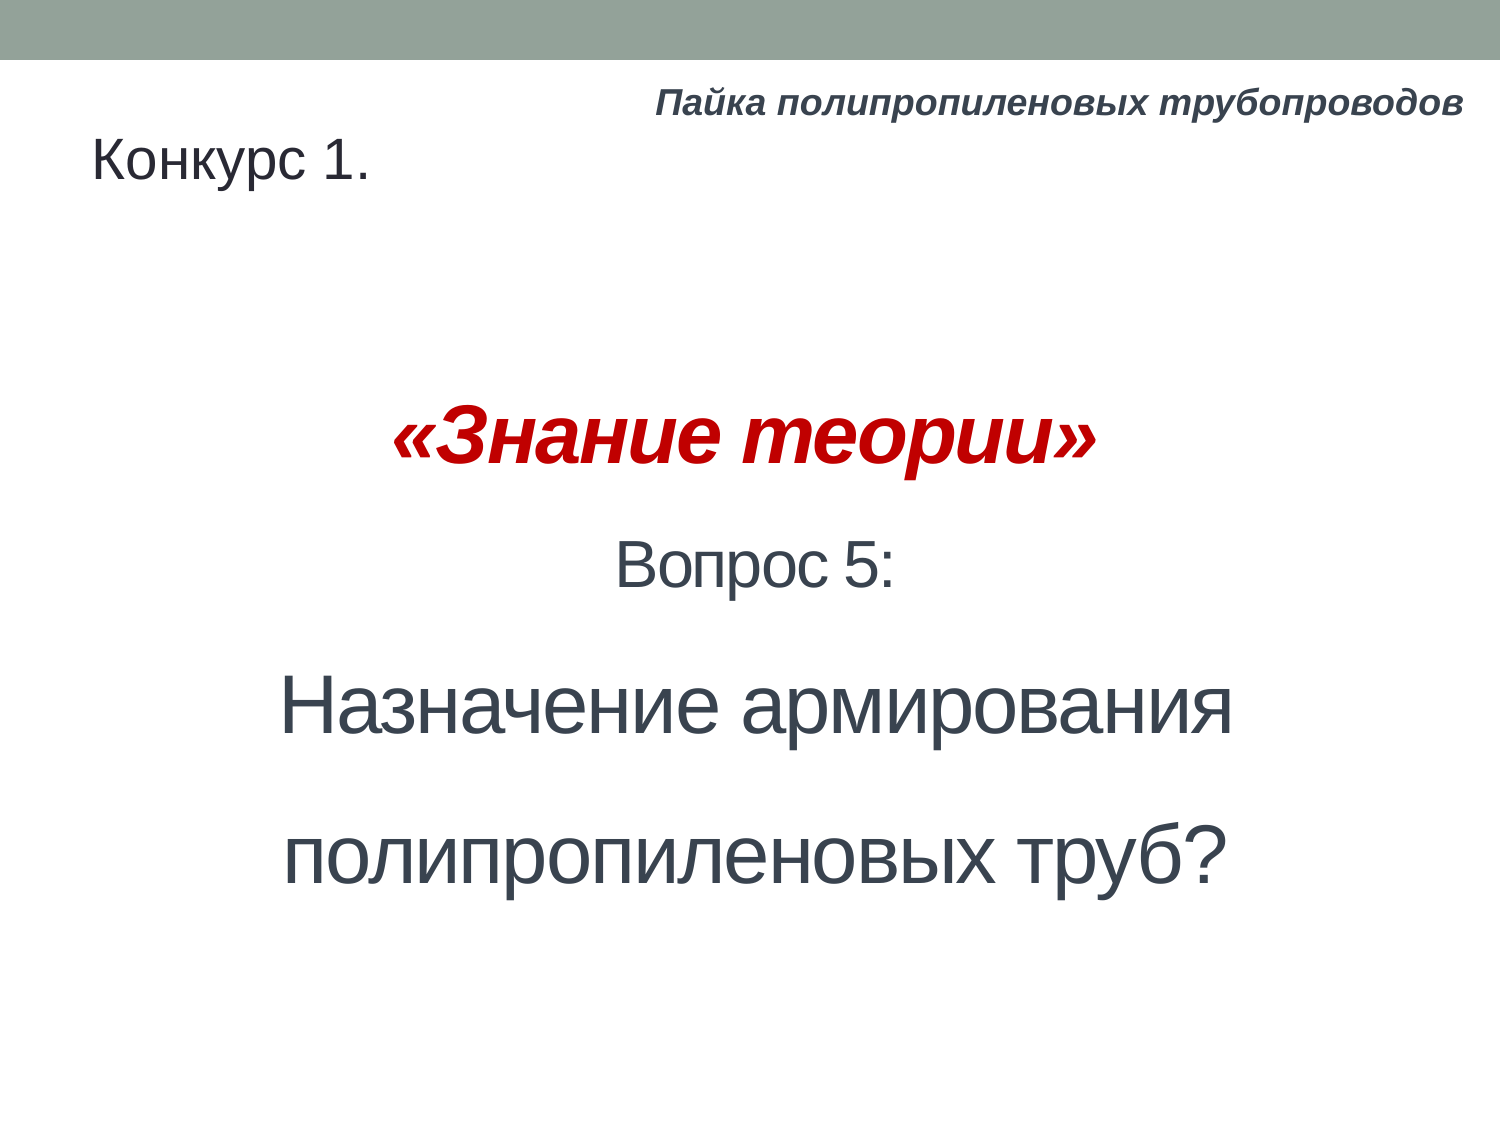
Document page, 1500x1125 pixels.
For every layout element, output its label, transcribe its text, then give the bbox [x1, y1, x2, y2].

text_box Пайка полипропиленовых трубопроводов [640, 70, 1500, 130]
title «Знание теории» Вопрос 5: Назначение армирования полипропиленовых труб? [88, 196, 1424, 1035]
list Конкурс 1. [76, 113, 597, 279]
